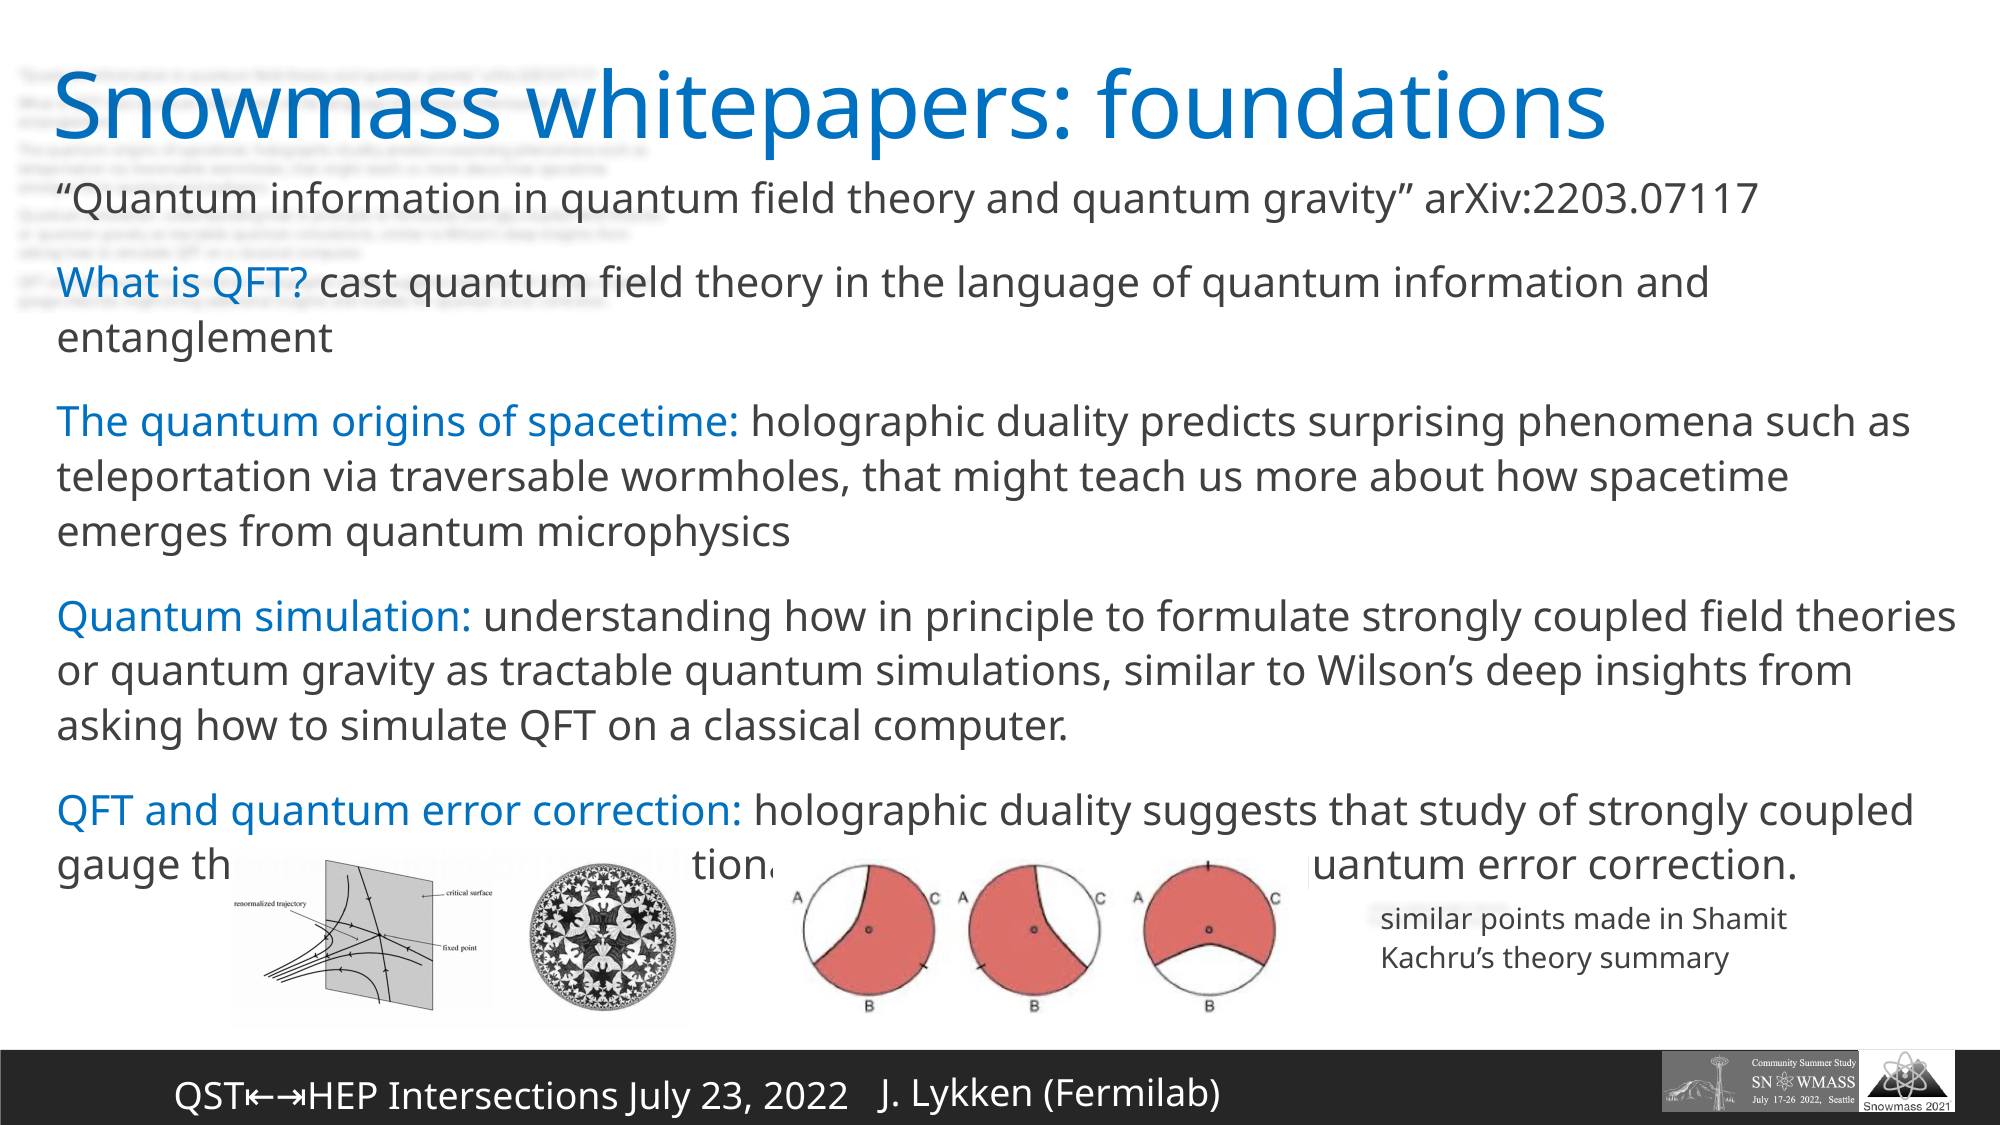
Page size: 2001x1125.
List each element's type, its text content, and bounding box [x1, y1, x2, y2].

list “Quantum information in quantum field theory and quantum gravity” arXiv:2203.07117 What is QFT? cast quantum field theory in the language of quantum information and entanglement The quantum origins of spacetime: holographic duality predicts surprising phenomena such as teleportation via traversable wormholes, that might teach us more about how spacetime emerges from quantum microphysics Quantum simulation: understanding how in principle to formulate strongly coupled field theories or quantum gravity as tractable quantum simulations, similar to Wilson’s deep insights from asking how to simulate QFT on a classical computer. QFT and quantum error correction: holographic duality suggests that study of strongly coupled gauge theories might bring additional insights and models for quantum error correction. [41, 159, 1959, 847]
text_box J. Lykken (Fermilab) [865, 1061, 1261, 1122]
picture [229, 845, 691, 1029]
picture [773, 845, 1308, 1029]
title Snowmass whitepapers: foundations [37, 51, 1955, 159]
text_box similar points made in Shamit Kachru’s theory summary [1365, 889, 1901, 985]
picture [1662, 1050, 1955, 1112]
